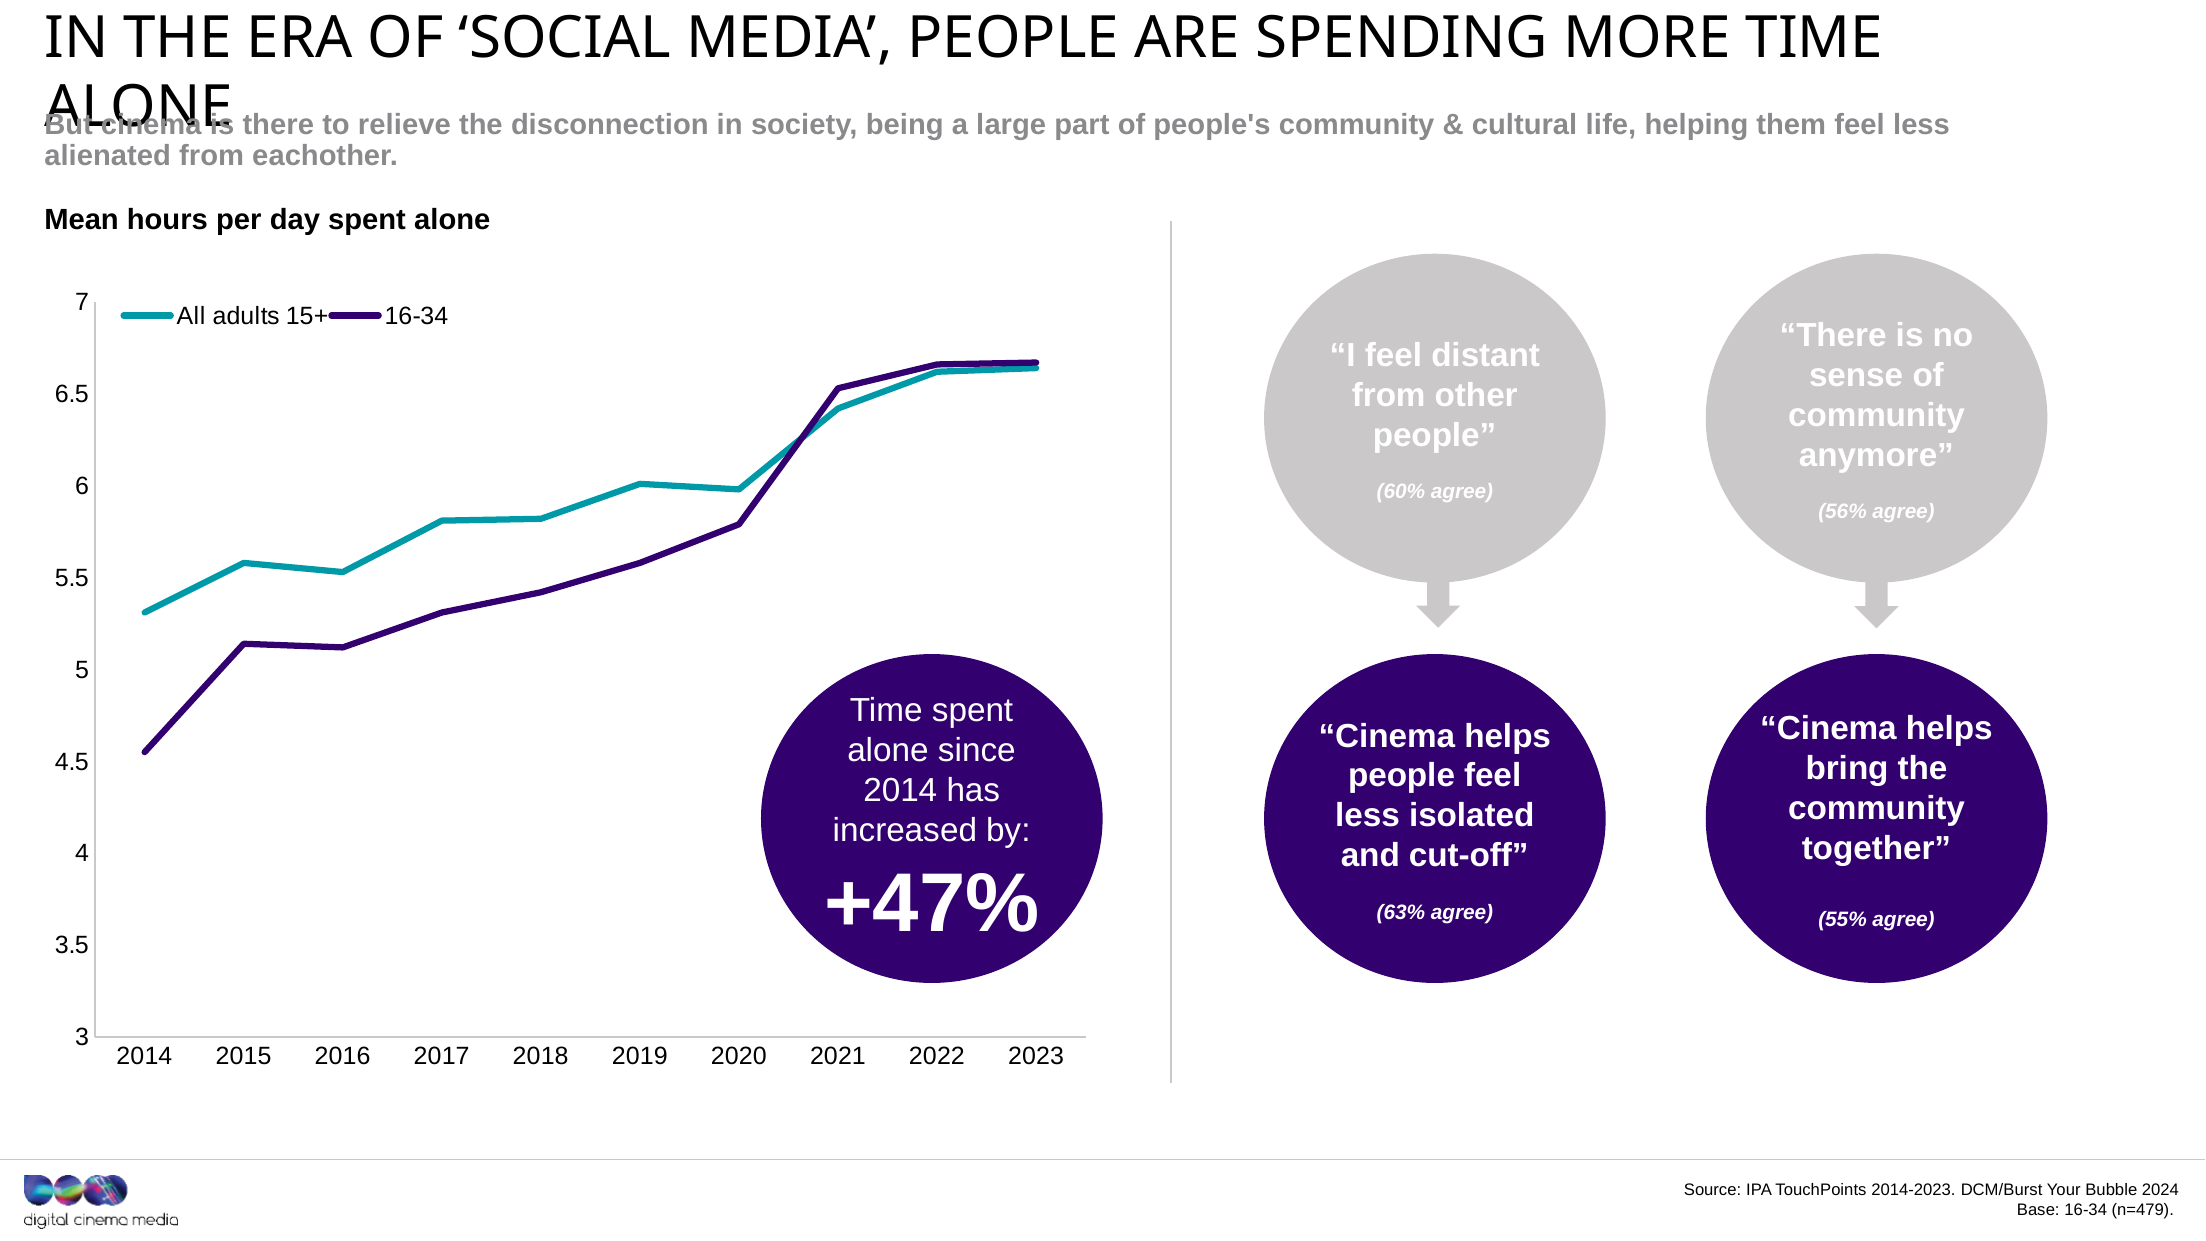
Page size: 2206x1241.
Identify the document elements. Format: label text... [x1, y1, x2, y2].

chart [44, 277, 1103, 1118]
text_box “Cinema helps bring the community together” (55% agree) [1704, 653, 2049, 984]
picture [24, 1175, 178, 1229]
list But cinema is there to relieve the disconnection in society, being a large part of people's community & cultural life, helping them feel less alienated from eachother. [44, 108, 2083, 181]
list Source: IPA TouchPoints 2014-2023. DCM/Burst Your Bubble 2024 Base: 16-34 (n=479). [1643, 1179, 2180, 1220]
list Mean hours per day spent alone [44, 203, 1400, 239]
text_box [1853, 571, 1900, 629]
title In the ERA OF ‘social media’, people are spending more time ALONE [44, 44, 2081, 93]
text_box “I feel distant from other people” (60% agree) [1263, 252, 1607, 584]
text_box [1415, 570, 1462, 629]
text_box “There is no sense of community anymore” (56% agree) [1704, 252, 2049, 583]
text_box “Cinema helps people feel less isolated and cut-off” (63% agree) [1263, 653, 1607, 984]
